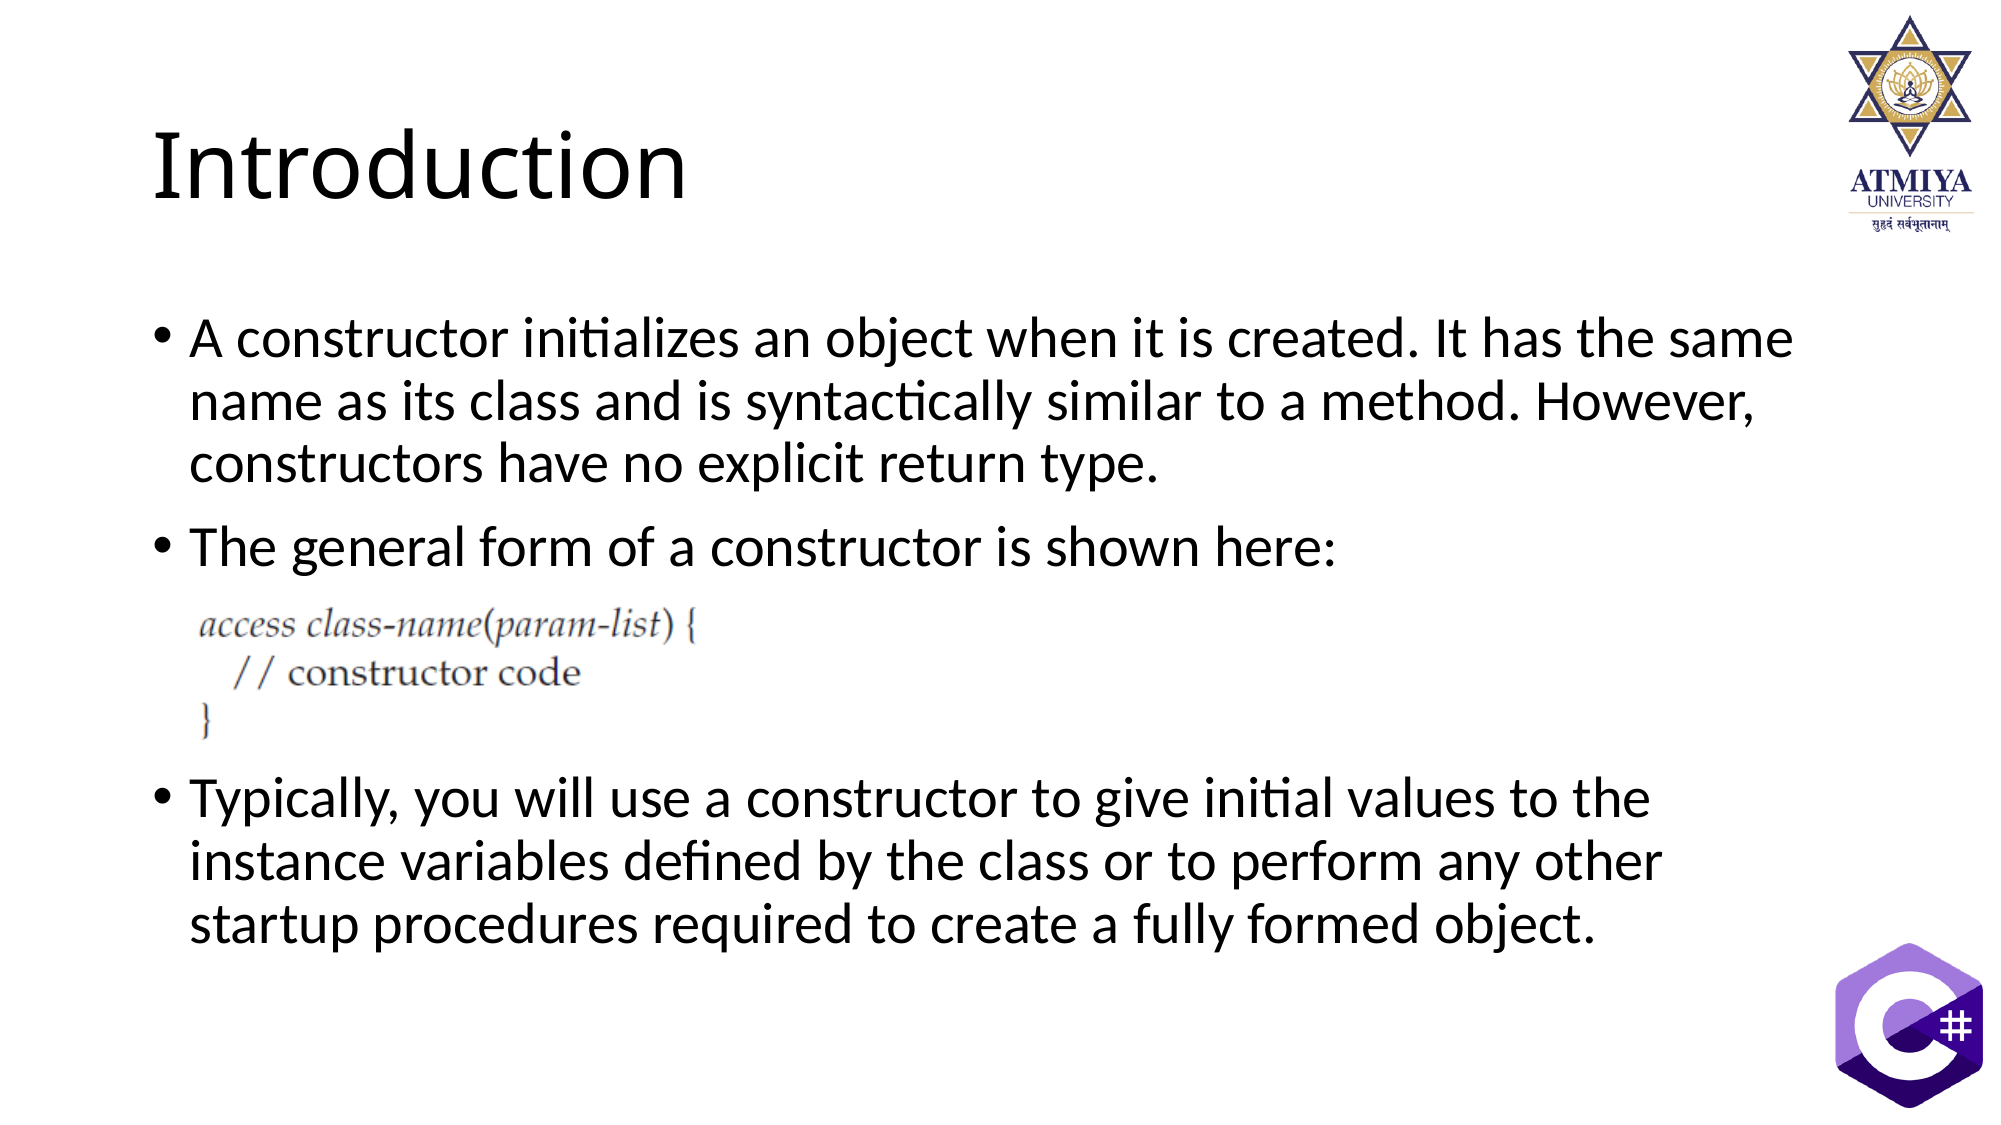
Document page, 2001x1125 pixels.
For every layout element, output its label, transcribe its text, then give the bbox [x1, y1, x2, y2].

title Introduction [137, 59, 1863, 278]
list A constructor initializes an object when it is created. It has the same name as its class and is syntactically similar to a method. However, constructors have no explicit return type. The general form of a constructor is shown here: Typically, you will use a constructor to give initial values to the instance variables defined by the class or to perform any other startup procedures required to create a fully formed object. [137, 299, 1863, 1014]
picture [176, 598, 761, 753]
picture [1835, 943, 1983, 1108]
picture [1835, 15, 1985, 235]
